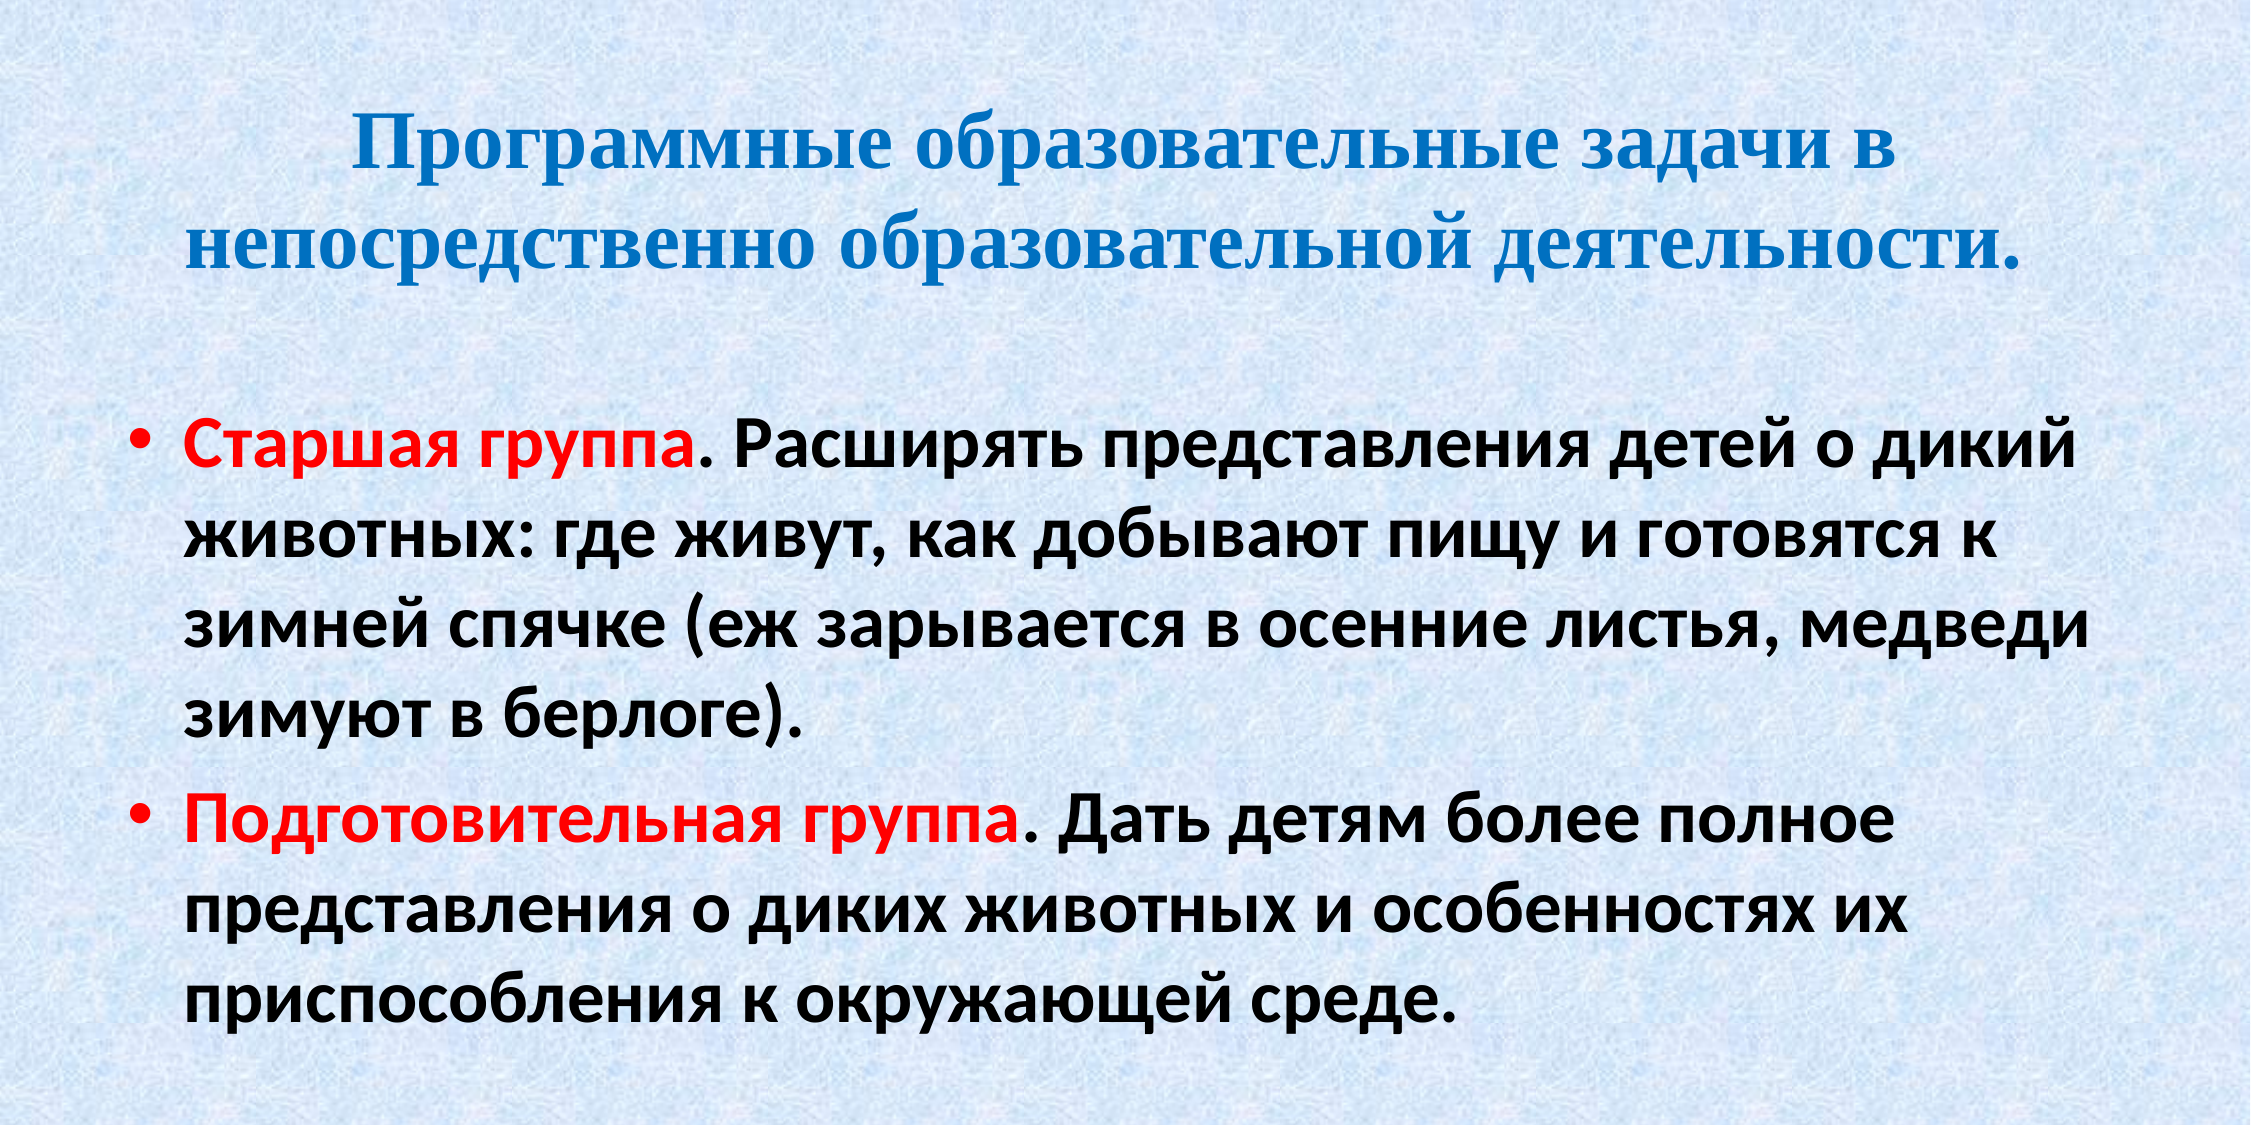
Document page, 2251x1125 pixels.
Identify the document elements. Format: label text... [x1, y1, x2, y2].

title Программные образовательные задачи в непосредственно образовательной деятельности. [112, 45, 2138, 327]
picture [0, 0, 2251, 1125]
list Старшая группа. Расширять представления детей о дикий животных: где живут, как добывают пищу и готовятся к зимней спячке (еж зарывается в осенние листья, медведи зимуют в берлоге). Подготовительная группа. Дать детям более полное представления о диких животных и особенностях их приспособления к окружающей среде. [112, 385, 2138, 1005]
